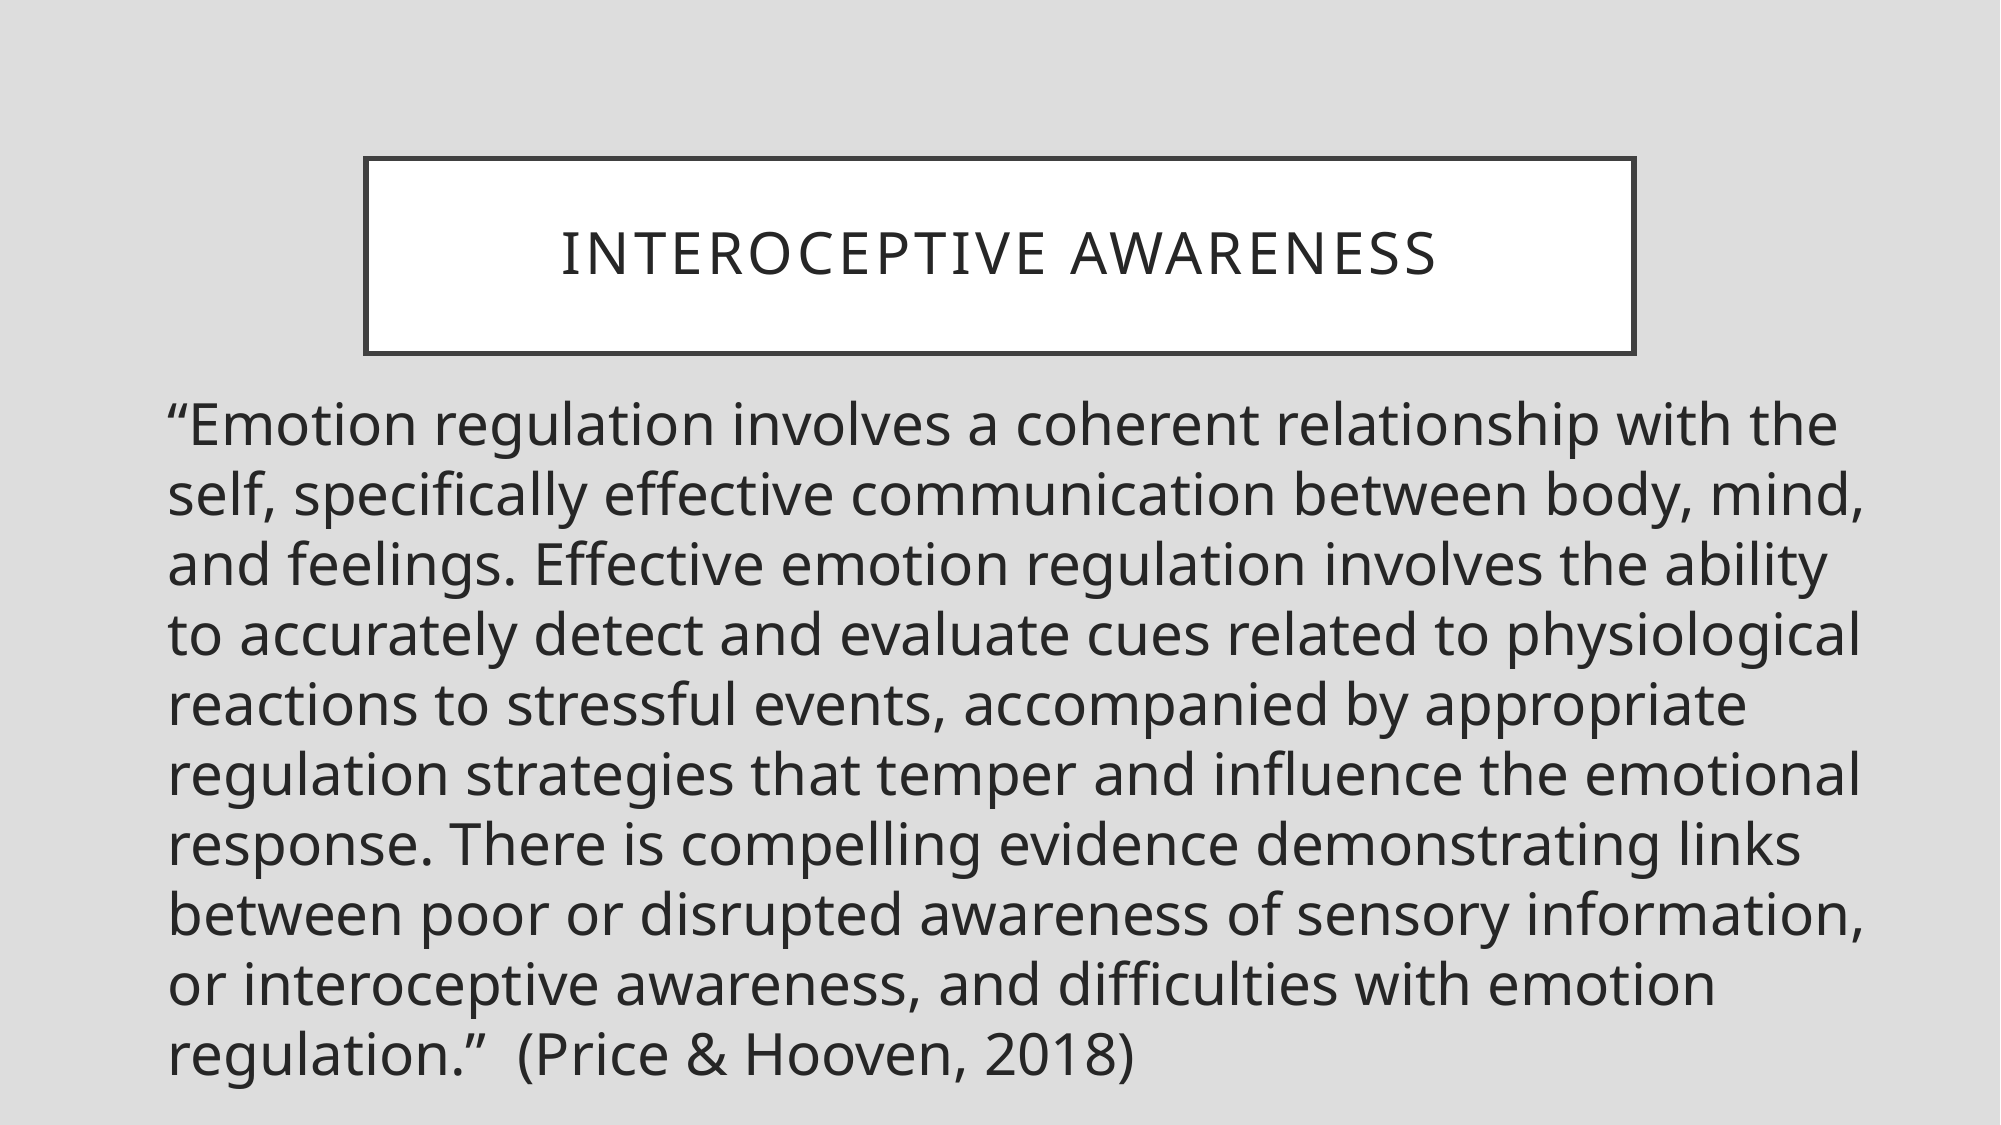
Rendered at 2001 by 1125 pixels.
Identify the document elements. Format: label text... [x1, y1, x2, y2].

title Interoceptive awareness [363, 156, 1637, 356]
list “Emotion regulation involves a coherent relationship with the self, specifically effective communication between body, mind, and feelings. Effective emotion regulation involves the ability to accurately detect and evaluate cues related to physiological reactions to stressful events, accompanied by appropriate regulation strategies that temper and influence the emotional response. There is compelling evidence demonstrating links between poor or disrupted awareness of sensory information, or interoceptive awareness, and difficulties with emotion regulation.” (Price & Hooven, 2018) [153, 379, 1900, 889]
